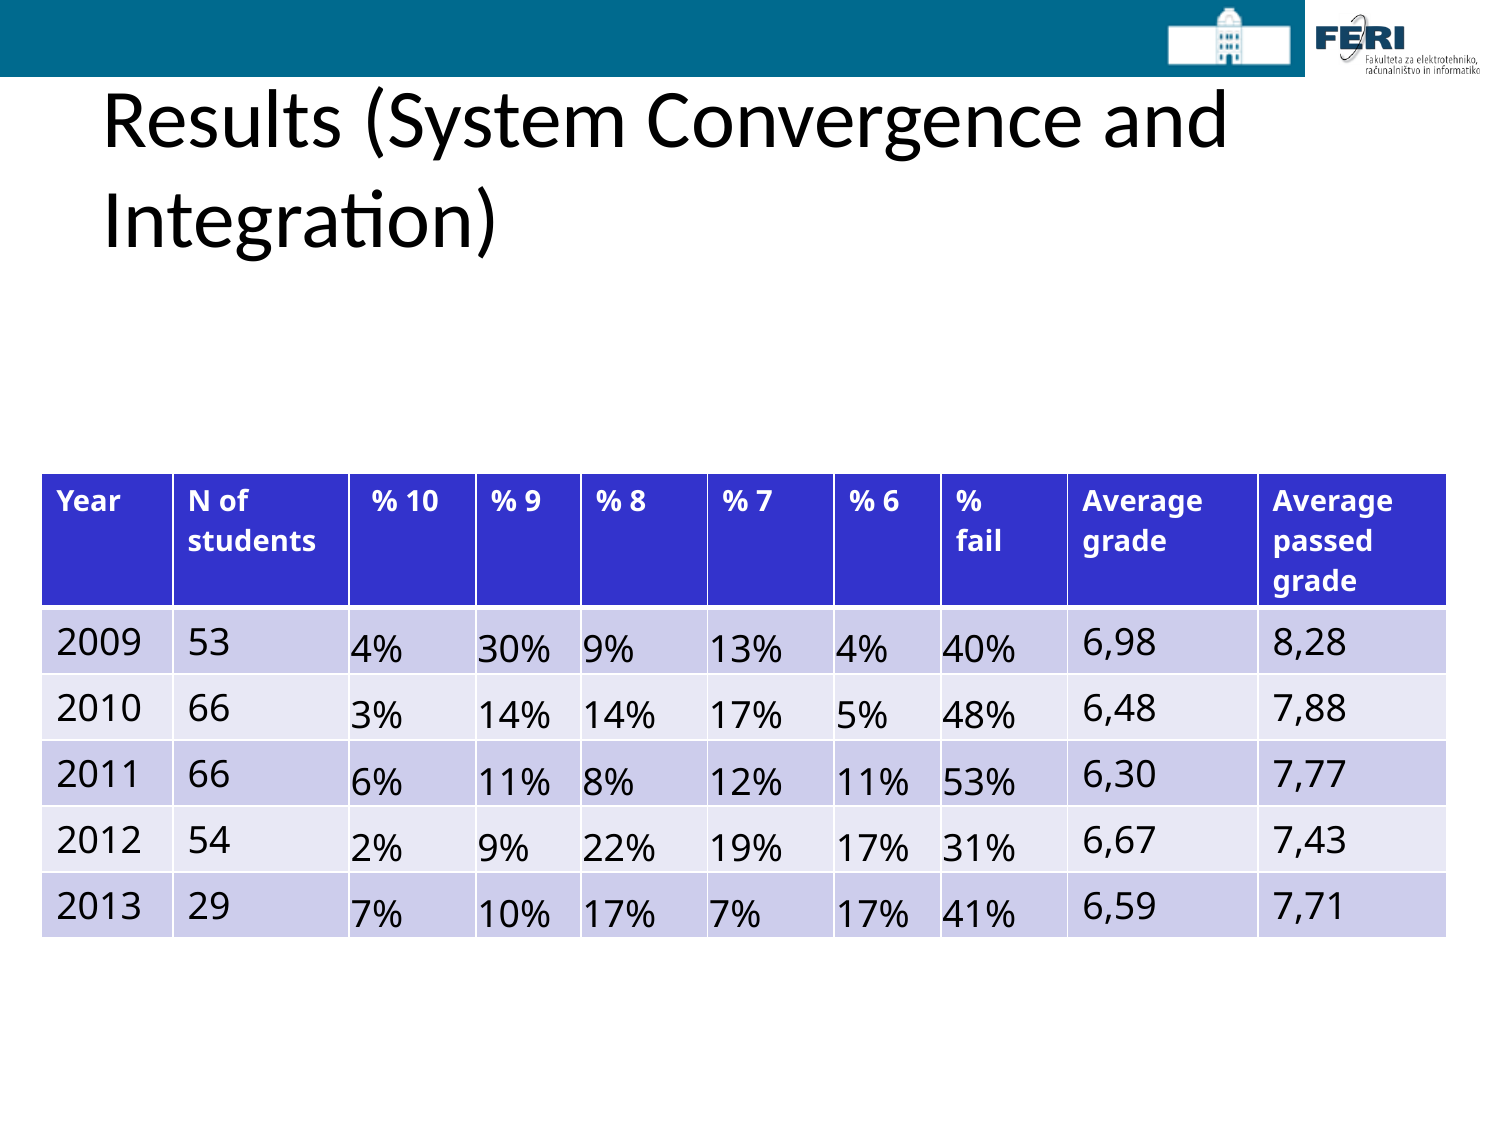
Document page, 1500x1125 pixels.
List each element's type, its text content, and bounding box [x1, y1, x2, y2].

table_cell 9% [582, 610, 707, 673]
table_cell 48% [942, 675, 1067, 739]
table_cell 13% [708, 610, 833, 673]
table_cell 8,28 [1259, 610, 1446, 673]
table_cell 4% [835, 610, 940, 673]
table_header N of students [174, 474, 348, 605]
table_cell 29 [174, 873, 348, 937]
table_cell 7% [350, 873, 475, 937]
table_cell 2009 [42, 610, 172, 673]
table_header % 9 [477, 474, 580, 605]
table_cell 6,59 [1068, 873, 1257, 937]
table_cell 30% [477, 610, 580, 673]
table_cell 41% [942, 873, 1067, 937]
table_cell 6,48 [1068, 675, 1257, 739]
table_cell 2010 [42, 675, 172, 739]
table_cell 9% [477, 807, 580, 871]
table_header % 8 [582, 474, 707, 605]
table_cell 31% [942, 807, 1067, 871]
table_cell 7,88 [1259, 675, 1446, 739]
table_cell 6,30 [1068, 741, 1257, 805]
table_cell 17% [708, 675, 833, 739]
table_header Average passed grade [1259, 474, 1446, 605]
table_cell 11% [477, 741, 580, 805]
table_cell 7,77 [1259, 741, 1446, 805]
table_cell 40% [942, 610, 1067, 673]
table_cell 66 [174, 741, 348, 805]
table_cell 22% [582, 807, 707, 871]
table_cell 14% [477, 675, 580, 739]
table_cell 11% [835, 741, 940, 805]
table_cell 8% [582, 741, 707, 805]
table_cell 53 [174, 610, 348, 673]
picture [1168, 7, 1290, 65]
table_cell 6,67 [1068, 807, 1257, 871]
table_cell 17% [582, 873, 707, 937]
table_cell 12% [708, 741, 833, 805]
table_cell 10% [477, 873, 580, 937]
table_cell 7,43 [1259, 807, 1446, 871]
table_header Year [42, 474, 172, 605]
table_cell 53% [942, 741, 1067, 805]
table_cell 5% [835, 675, 940, 739]
table_header % 7 [708, 474, 833, 605]
table_cell 4% [350, 610, 475, 673]
table_cell 7% [708, 873, 833, 937]
table_header % 10 [350, 474, 475, 605]
table_cell 17% [835, 873, 940, 937]
table_cell 3% [350, 675, 475, 739]
table_header Average grade [1068, 474, 1257, 605]
table_cell 7,71 [1259, 873, 1446, 937]
table_cell 2013 [42, 873, 172, 937]
table_cell 6,98 [1068, 610, 1257, 673]
table_cell 2011 [42, 741, 172, 805]
table_cell 17% [835, 807, 940, 871]
table_cell 19% [708, 807, 833, 871]
table_cell 54 [174, 807, 348, 871]
table_cell 2012 [42, 807, 172, 871]
picture [1316, 13, 1480, 74]
table_cell 14% [582, 675, 707, 739]
title Results (System Convergence and Integration) [87, 78, 1425, 250]
table_header % 6 [835, 474, 940, 605]
table_cell 66 [174, 675, 348, 739]
table_cell 6% [350, 741, 475, 805]
table_cell 2% [350, 807, 475, 871]
table_header % fail [942, 474, 1067, 605]
